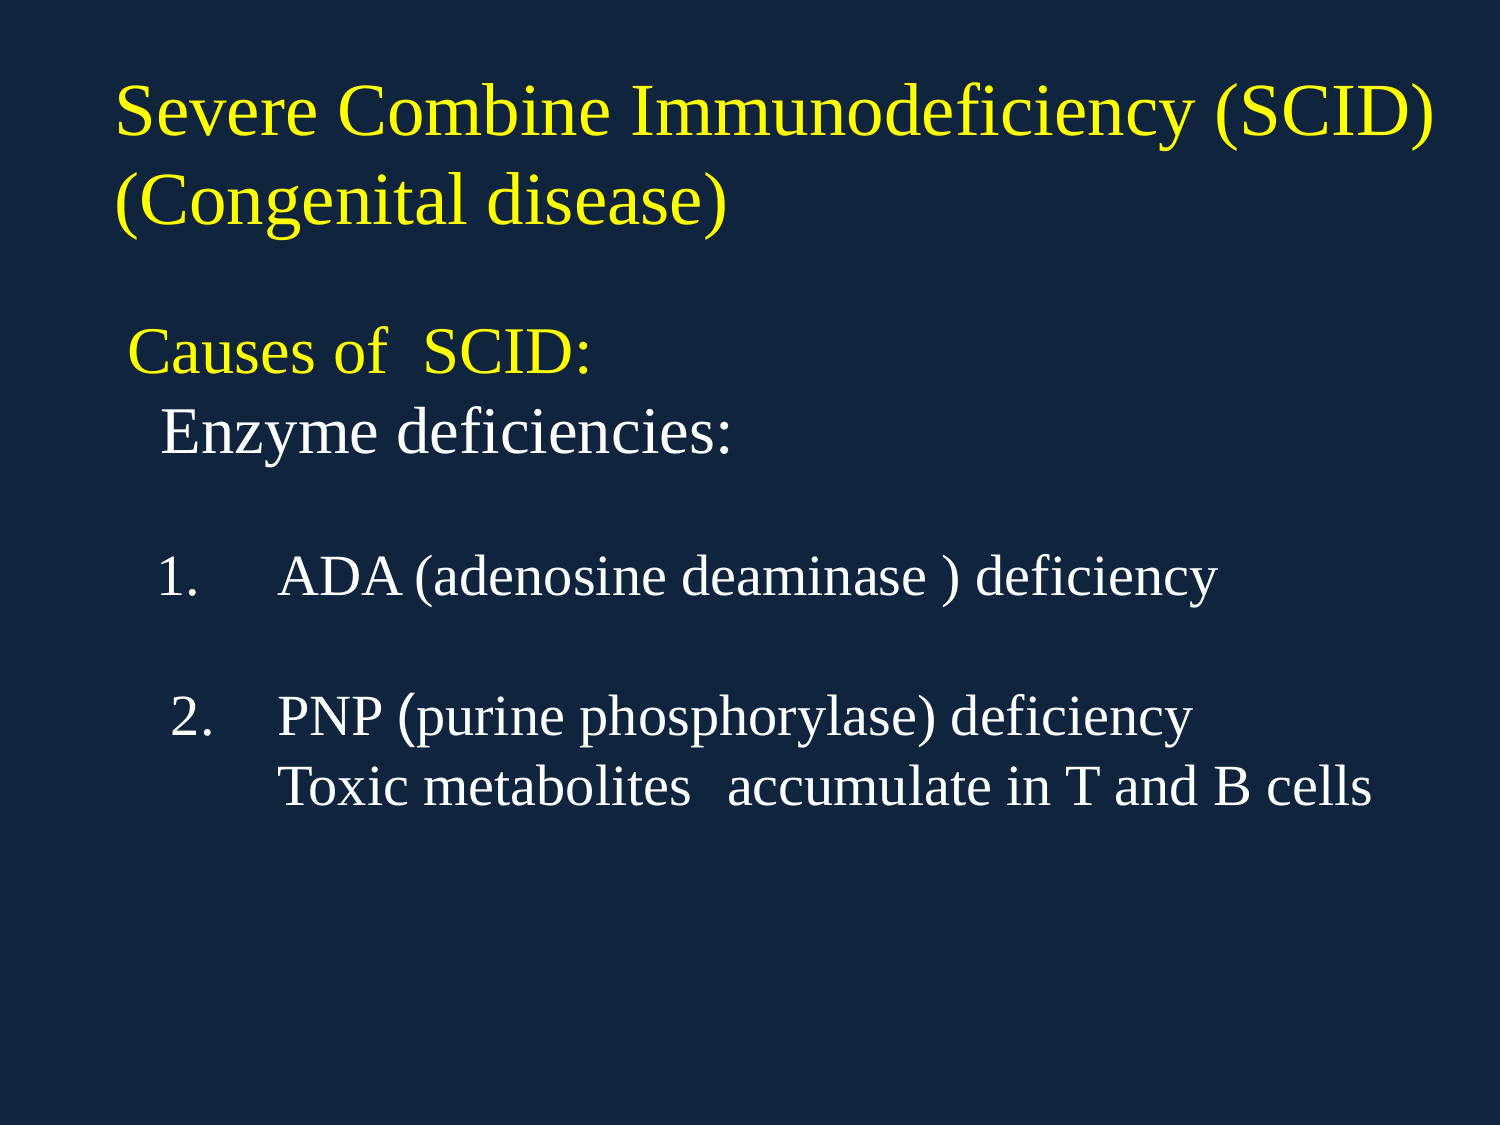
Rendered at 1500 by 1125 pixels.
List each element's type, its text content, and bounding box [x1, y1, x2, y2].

text_box Causes of SCID: Enzyme deficiencies: 1. ADA (adenosine deaminase ) deficiency 2. PNP (purine phosphorylase) deficiency Toxic metabolites accumulate in T and B cells [112, 299, 1438, 895]
text_box Severe Combine Immunodeficiency (SCID) (Congenital disease) [99, 50, 1438, 250]
